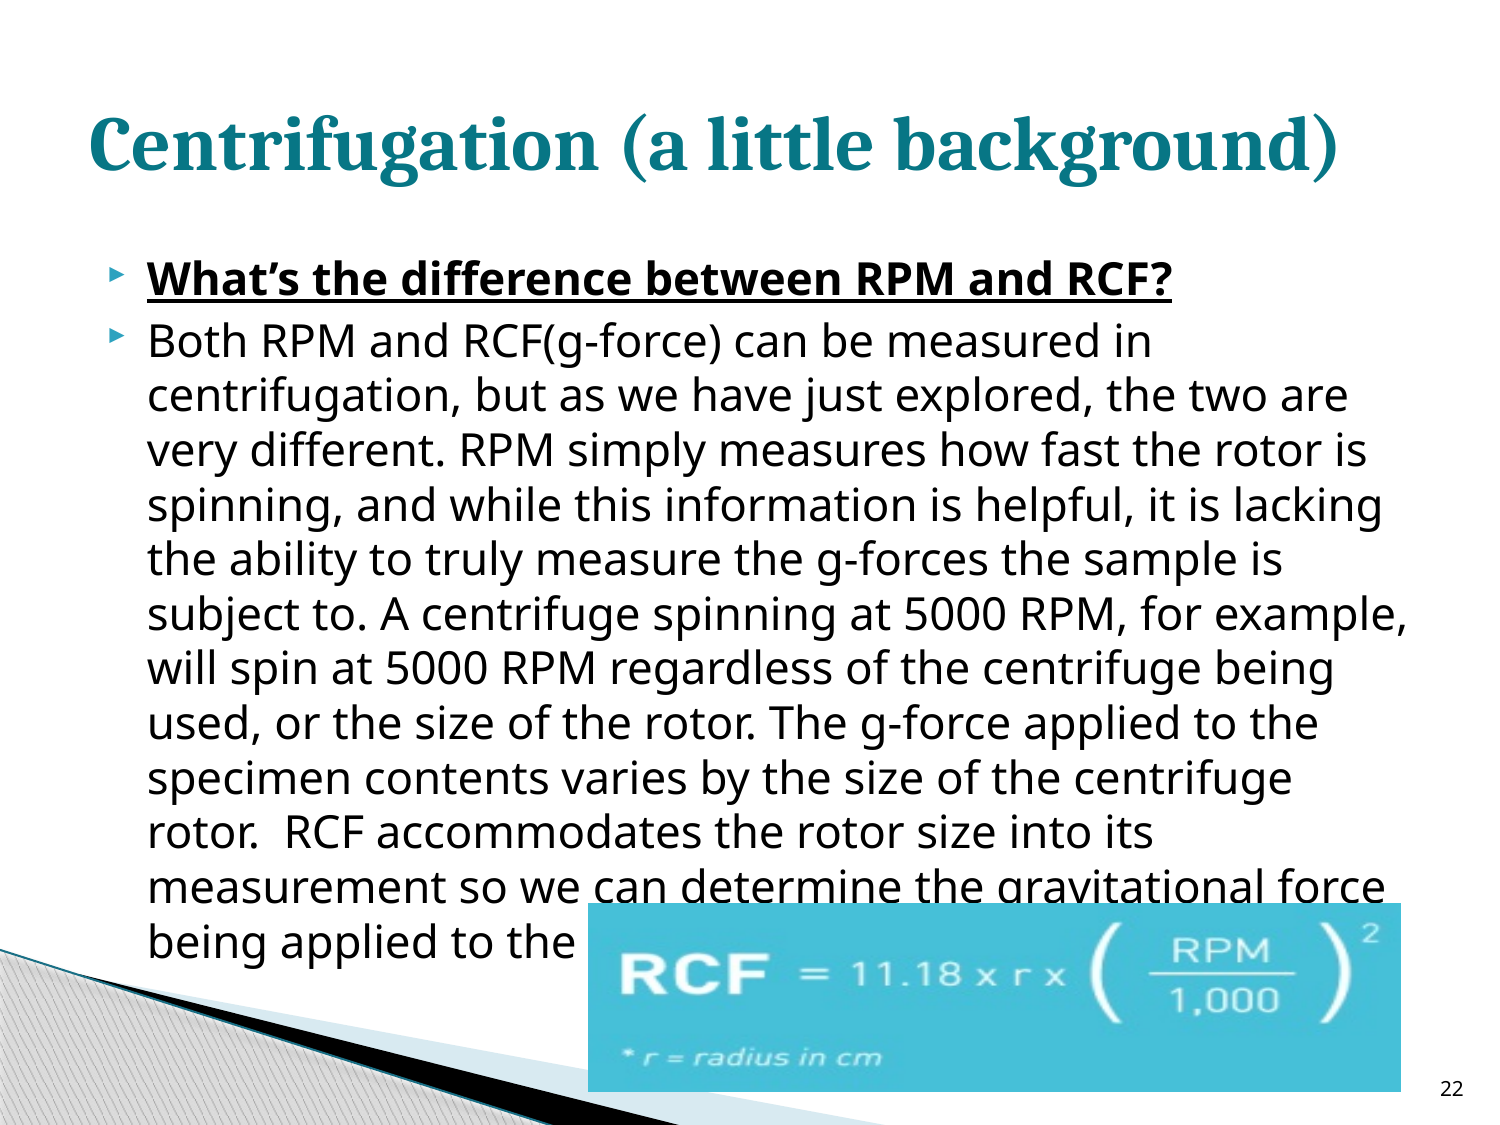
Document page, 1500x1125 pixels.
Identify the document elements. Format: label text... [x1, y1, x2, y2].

slide_number 22 [1418, 1051, 1479, 1112]
picture [587, 903, 1401, 1092]
title Centrifugation (a little background) [75, 45, 1425, 233]
list What’s the difference between RPM and RCF? Both RPM and RCF(g-force) can be measured in centrifugation, but as we have just explored, the two are very different. RPM simply measures how fast the rotor is spinning, and while this information is helpful, it is lacking the ability to truly measure the g-forces the sample is subject to. A centrifuge spinning at 5000 RPM, for example, will spin at 5000 RPM regardless of the centrifuge being used, or the size of the rotor. The g-force applied to the specimen contents varies by the size of the centrifuge rotor. RCF accommodates the rotor size into its measurement so we can determine the gravitational force being applied to the specimen. [75, 243, 1425, 986]
